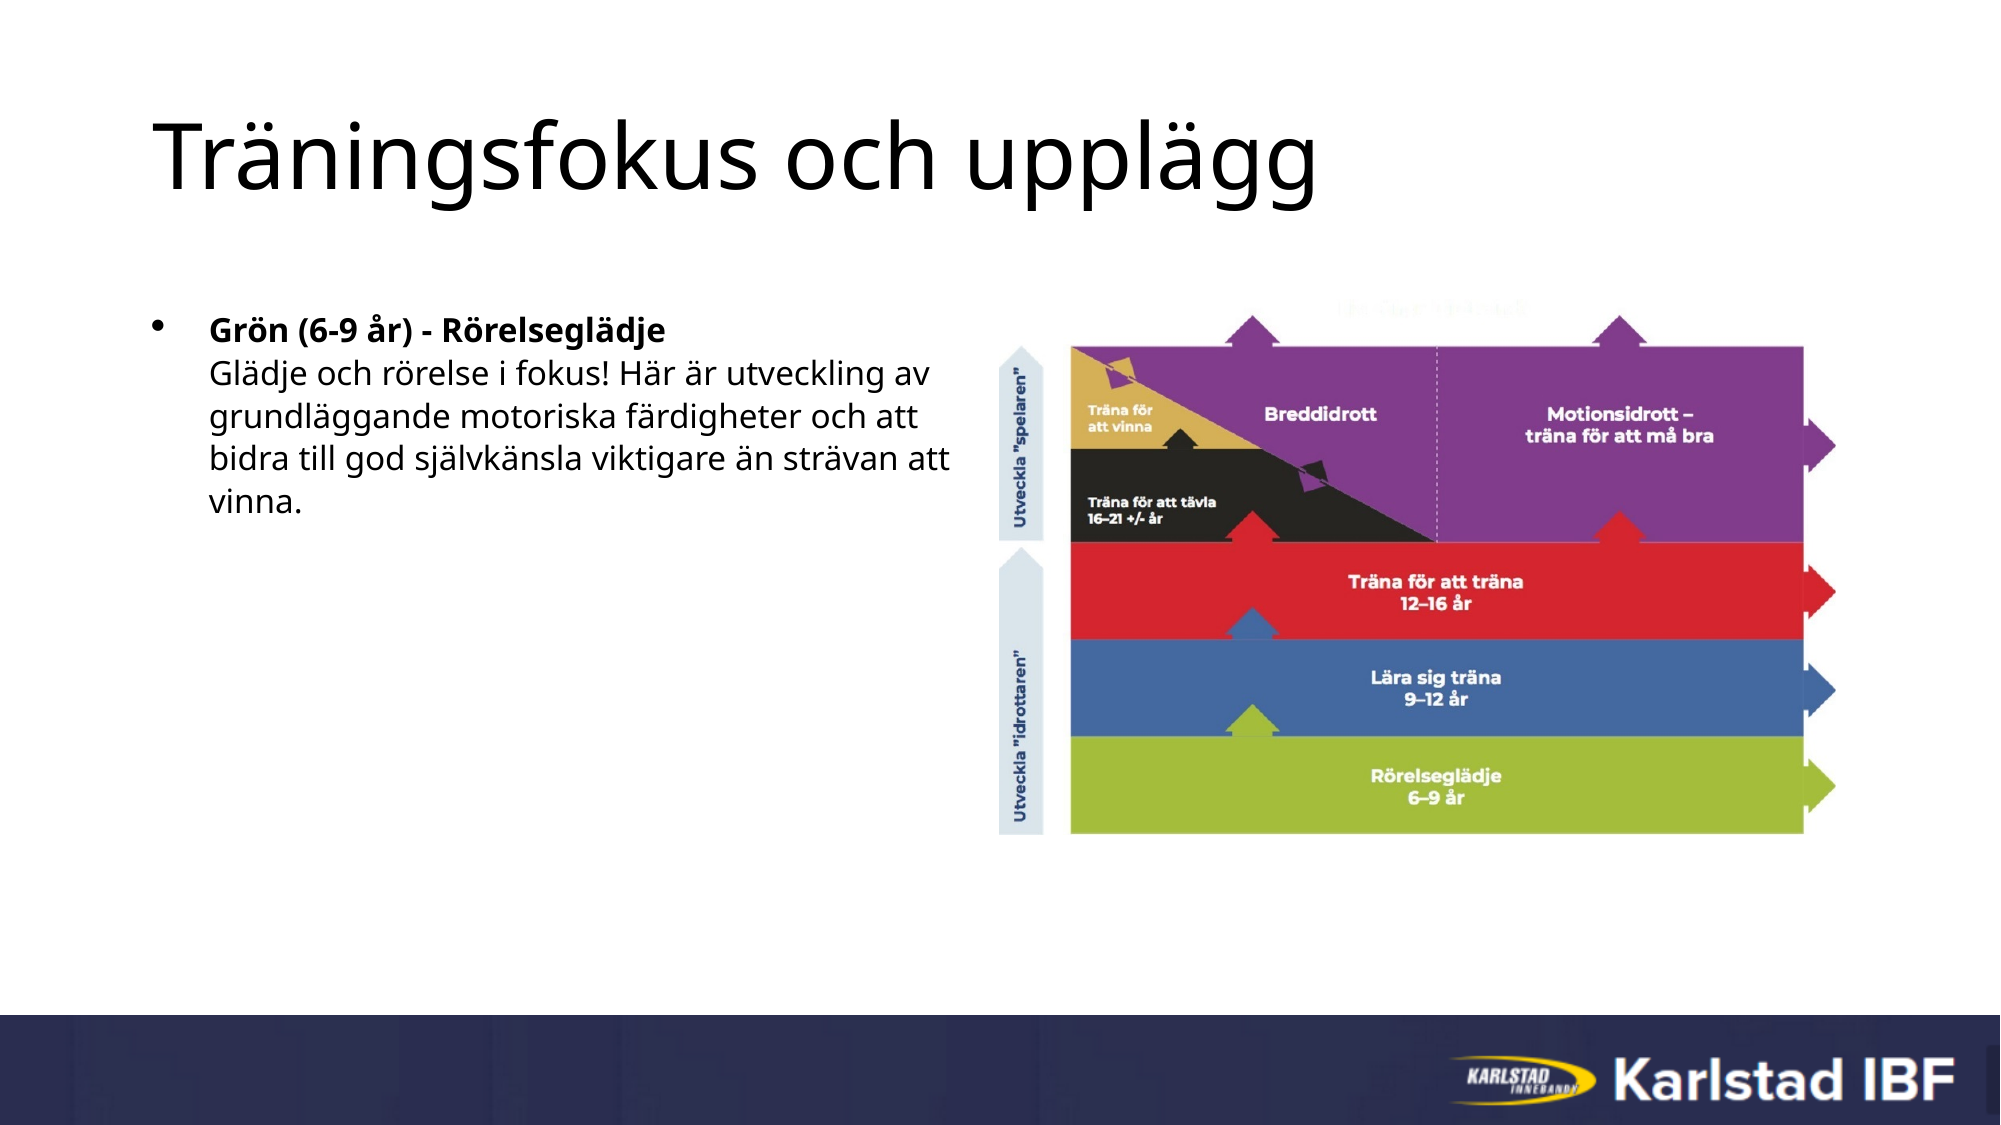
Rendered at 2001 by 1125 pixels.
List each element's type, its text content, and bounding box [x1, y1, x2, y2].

picture [0, 1015, 2000, 1125]
title Träningsfokus och upplägg [137, 51, 1863, 269]
list Grön (6-9 år) - Rörelseglädje Glädje och rörelse i fokus! Här är utveckling av grundläggande motoriska färdigheter och att bidra till god självkänsla viktigare än strävan att vinna. [137, 299, 988, 1014]
picture [999, 299, 1836, 835]
